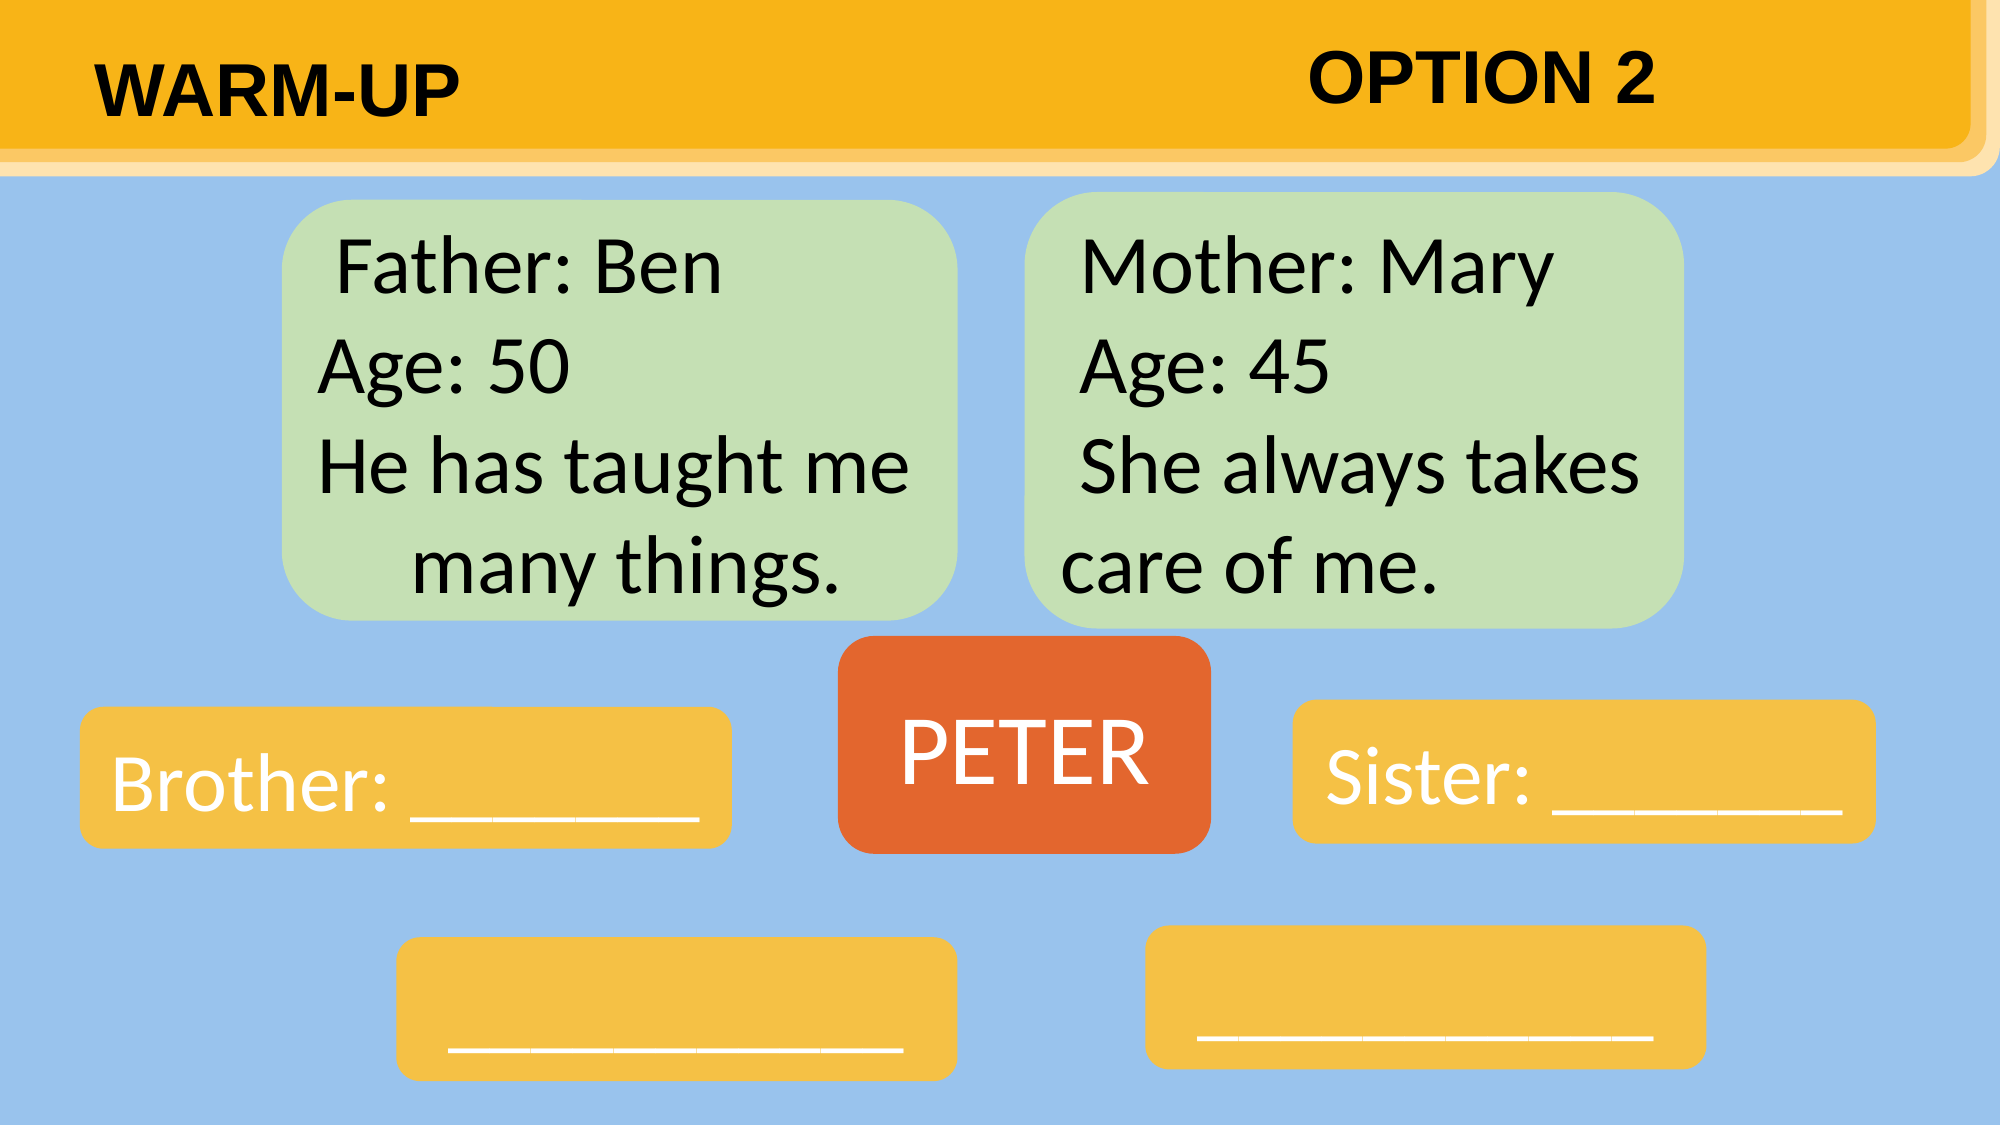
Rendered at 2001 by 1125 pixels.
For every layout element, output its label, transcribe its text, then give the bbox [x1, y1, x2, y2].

text_box PETER [836, 634, 1213, 855]
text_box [0, 0, 2000, 177]
text_box Sister: _______ [1291, 698, 1877, 845]
text_box ___________ [1144, 924, 1708, 1071]
text_box Brother: _______ [78, 705, 733, 850]
text_box Father: Ben Age: 50 He has taught me many things. [280, 198, 959, 622]
text_box ___________ [395, 936, 959, 1083]
text_box Mother: Mary Age: 45 She always takes care of me. [1023, 190, 1686, 630]
